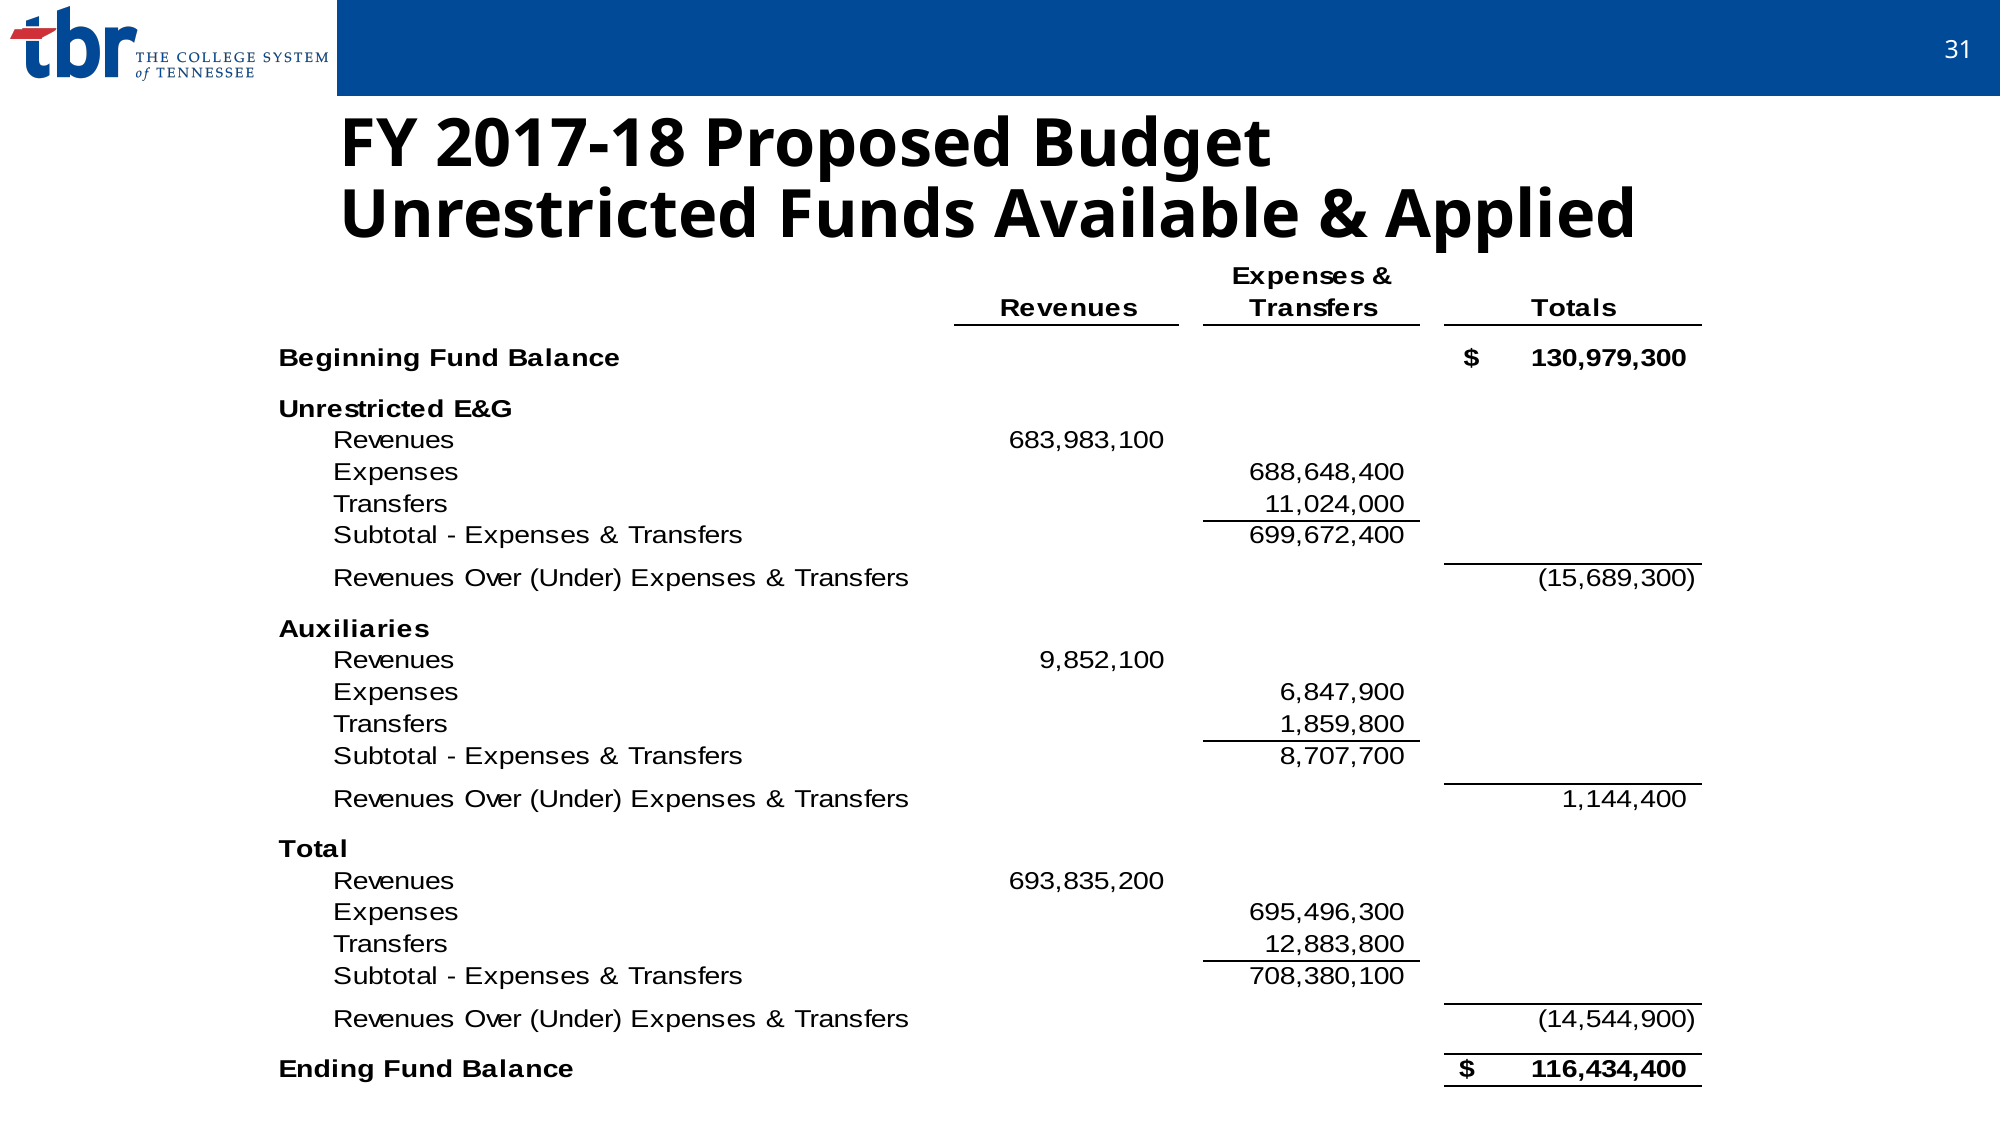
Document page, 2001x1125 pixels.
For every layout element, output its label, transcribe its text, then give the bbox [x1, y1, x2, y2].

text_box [271, 260, 1729, 1090]
picture [10, 6, 328, 81]
title FY 2017-18 Proposed Budget Unrestricted Funds Available & Applied [324, 99, 1750, 261]
slide_number 32 [368, 20, 1989, 81]
